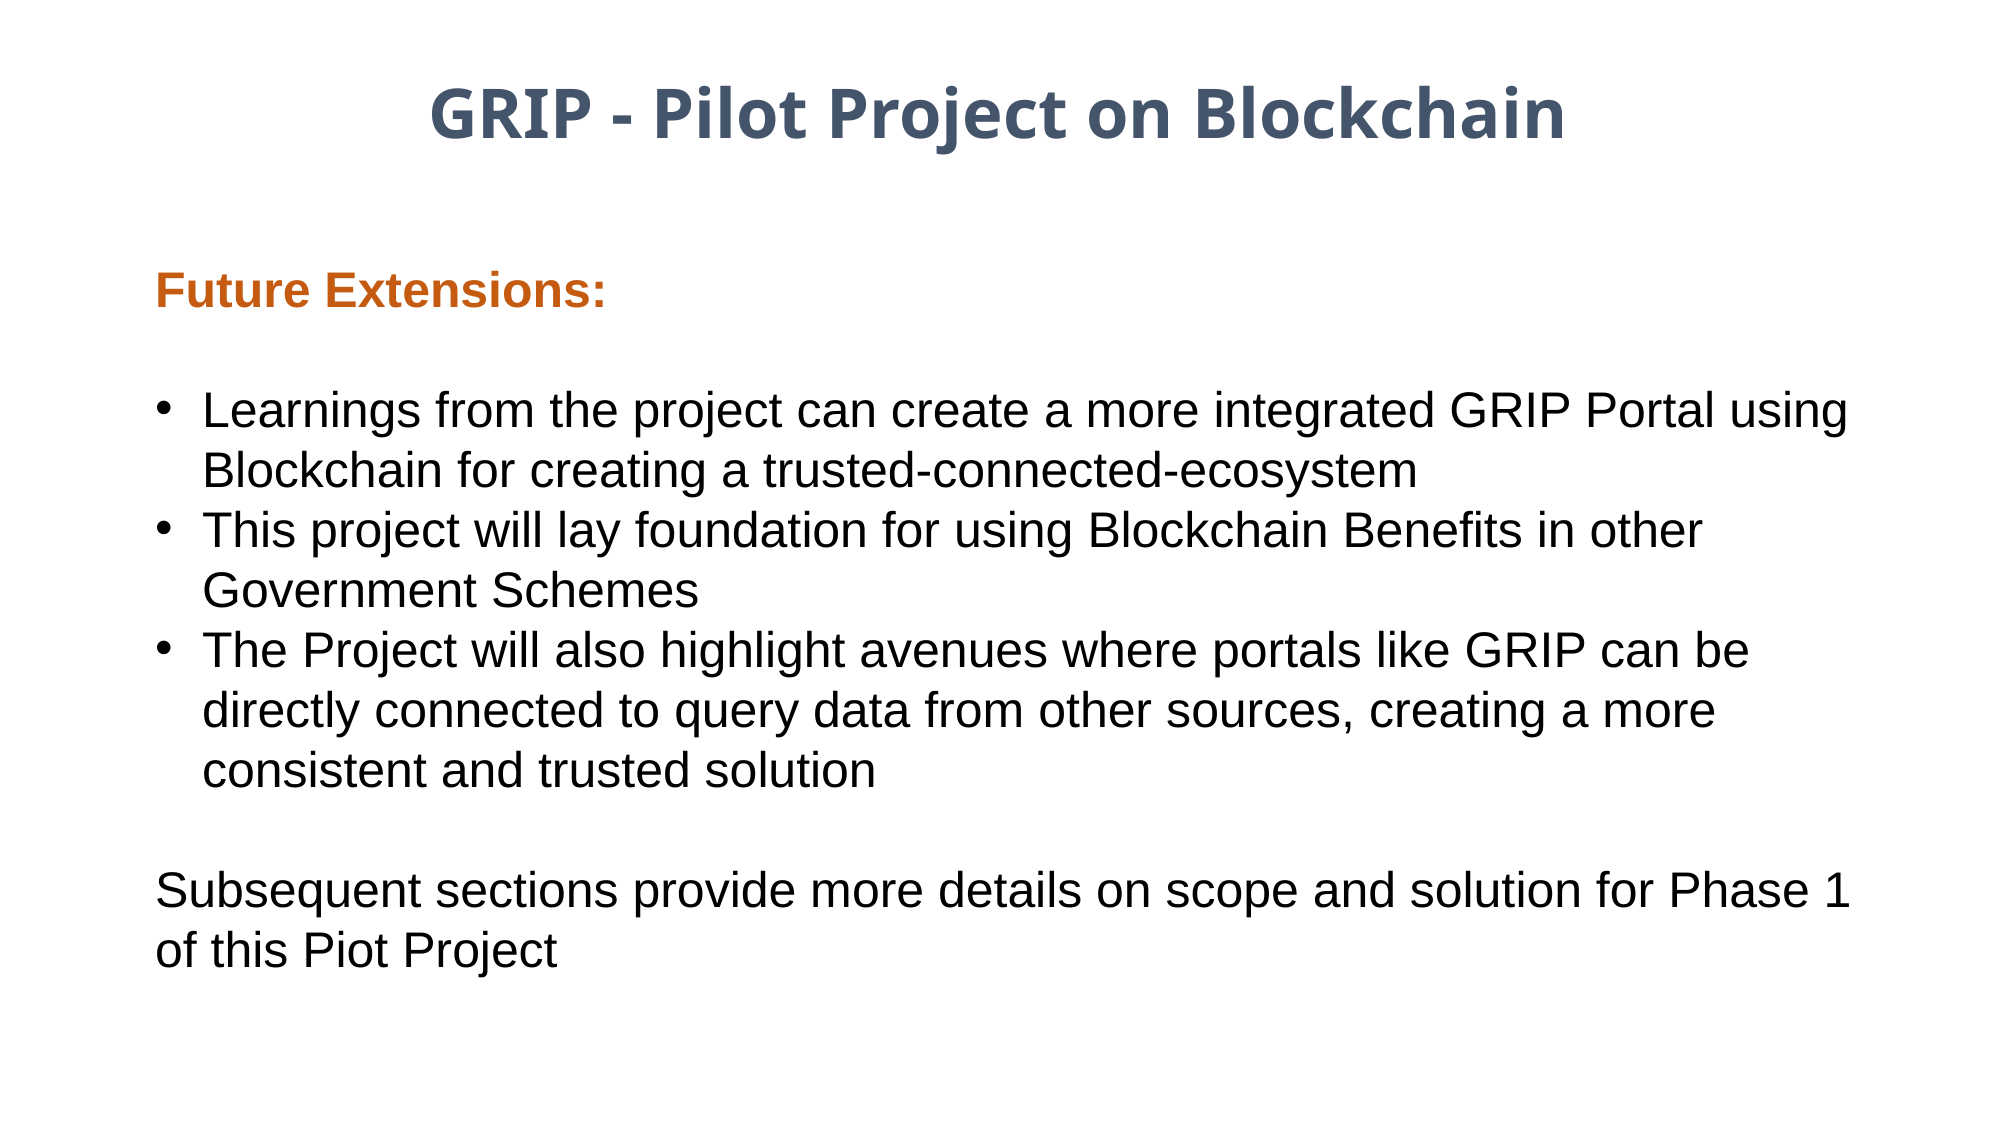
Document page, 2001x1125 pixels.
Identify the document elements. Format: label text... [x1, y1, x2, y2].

title GRIP - Pilot Project on Blockchain [351, 51, 1646, 181]
text_box Future Extensions: Learnings from the project can create a more integrated GRIP Portal using Blockchain for creating a trusted-connected-ecosystem This project will lay foundation for using Blockchain Benefits in other Government Schemes The Project will also highlight avenues where portals like GRIP can be directly connected to query data from other sources, creating a more consistent and trusted solution Subsequent sections provide more details on scope and solution for Phase 1 of this Piot Project [140, 249, 1898, 985]
